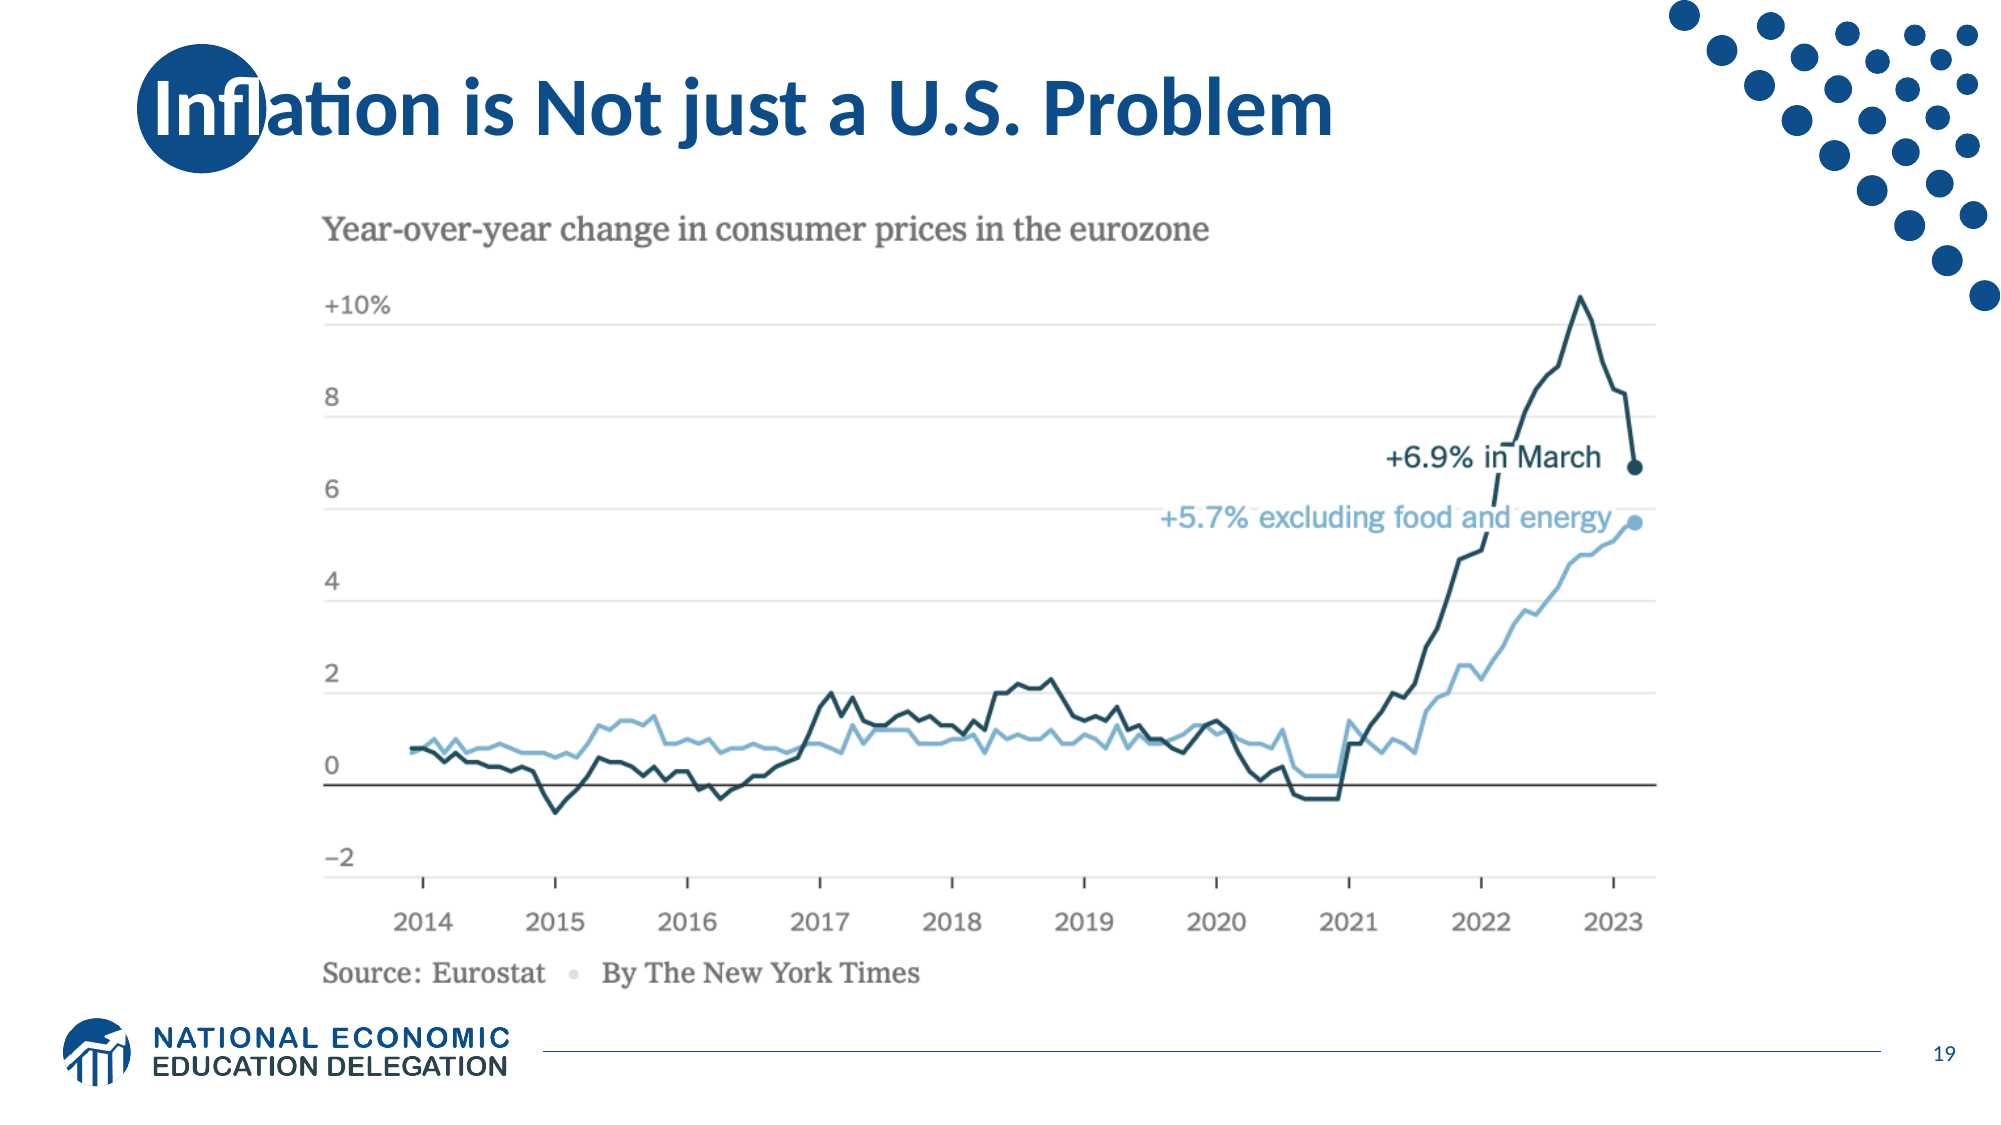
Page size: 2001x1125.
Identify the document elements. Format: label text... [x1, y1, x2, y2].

picture [55, 1013, 520, 1091]
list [292, 195, 1690, 1000]
slide_number 19 [1521, 1022, 1972, 1082]
title Inflation is Not just a U.S. Problem [137, 0, 1863, 218]
